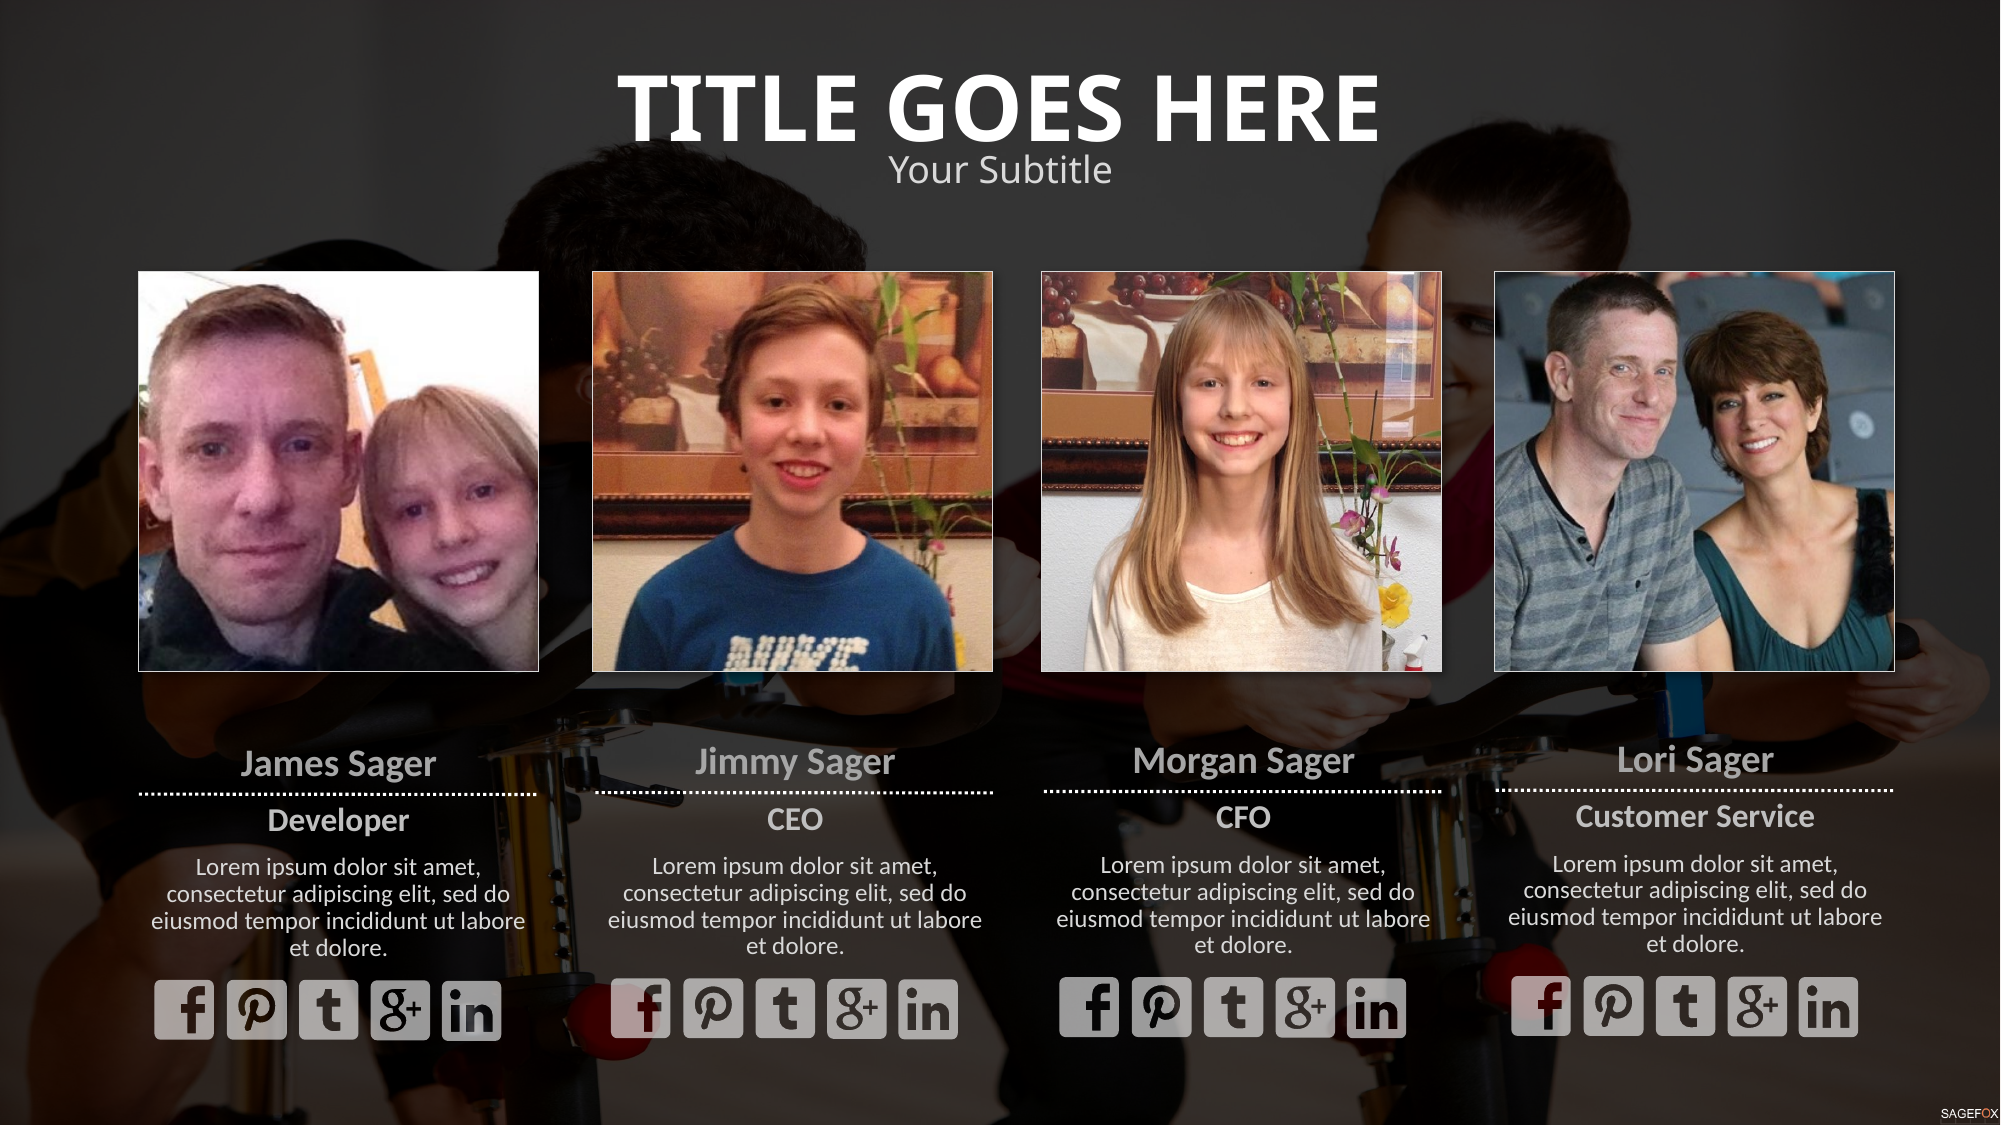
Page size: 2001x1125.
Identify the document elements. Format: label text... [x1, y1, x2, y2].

text_box [591, 270, 993, 672]
text_box James Sager [163, 742, 514, 785]
picture [0, 0, 2001, 1125]
text_box [1040, 270, 1442, 672]
text_box Lorem ipsum dolor sit amet, consectetur adipiscing elit, sed do eiusmod tempor incididunt ut labore et dolore. [1043, 851, 1444, 965]
text_box Lori Sager [1520, 738, 1871, 781]
text_box Lorem ipsum dolor sit amet, consectetur adipiscing elit, sed do eiusmod tempor incididunt ut labore et dolore. [595, 852, 996, 966]
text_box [1059, 977, 1407, 1039]
text_box CFO [1068, 797, 1419, 840]
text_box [610, 978, 958, 1040]
text_box Jimmy Sager [620, 740, 971, 784]
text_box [548, 42, 1452, 199]
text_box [154, 979, 502, 1041]
text_box Developer [163, 799, 514, 842]
text_box [138, 270, 540, 672]
text_box Customer Service [1520, 796, 1871, 839]
text_box Morgan Sager [1068, 739, 1419, 782]
text_box [1494, 271, 1896, 673]
text_box Lorem ipsum dolor sit amet, consectetur adipiscing elit, sed do eiusmod tempor incididunt ut labore et dolore. [138, 854, 539, 968]
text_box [1511, 976, 1859, 1038]
text_box Lorem ipsum dolor sit amet, consectetur adipiscing elit, sed do eiusmod tempor incididunt ut labore et dolore. [1495, 850, 1896, 964]
text_box CEO [620, 798, 971, 841]
